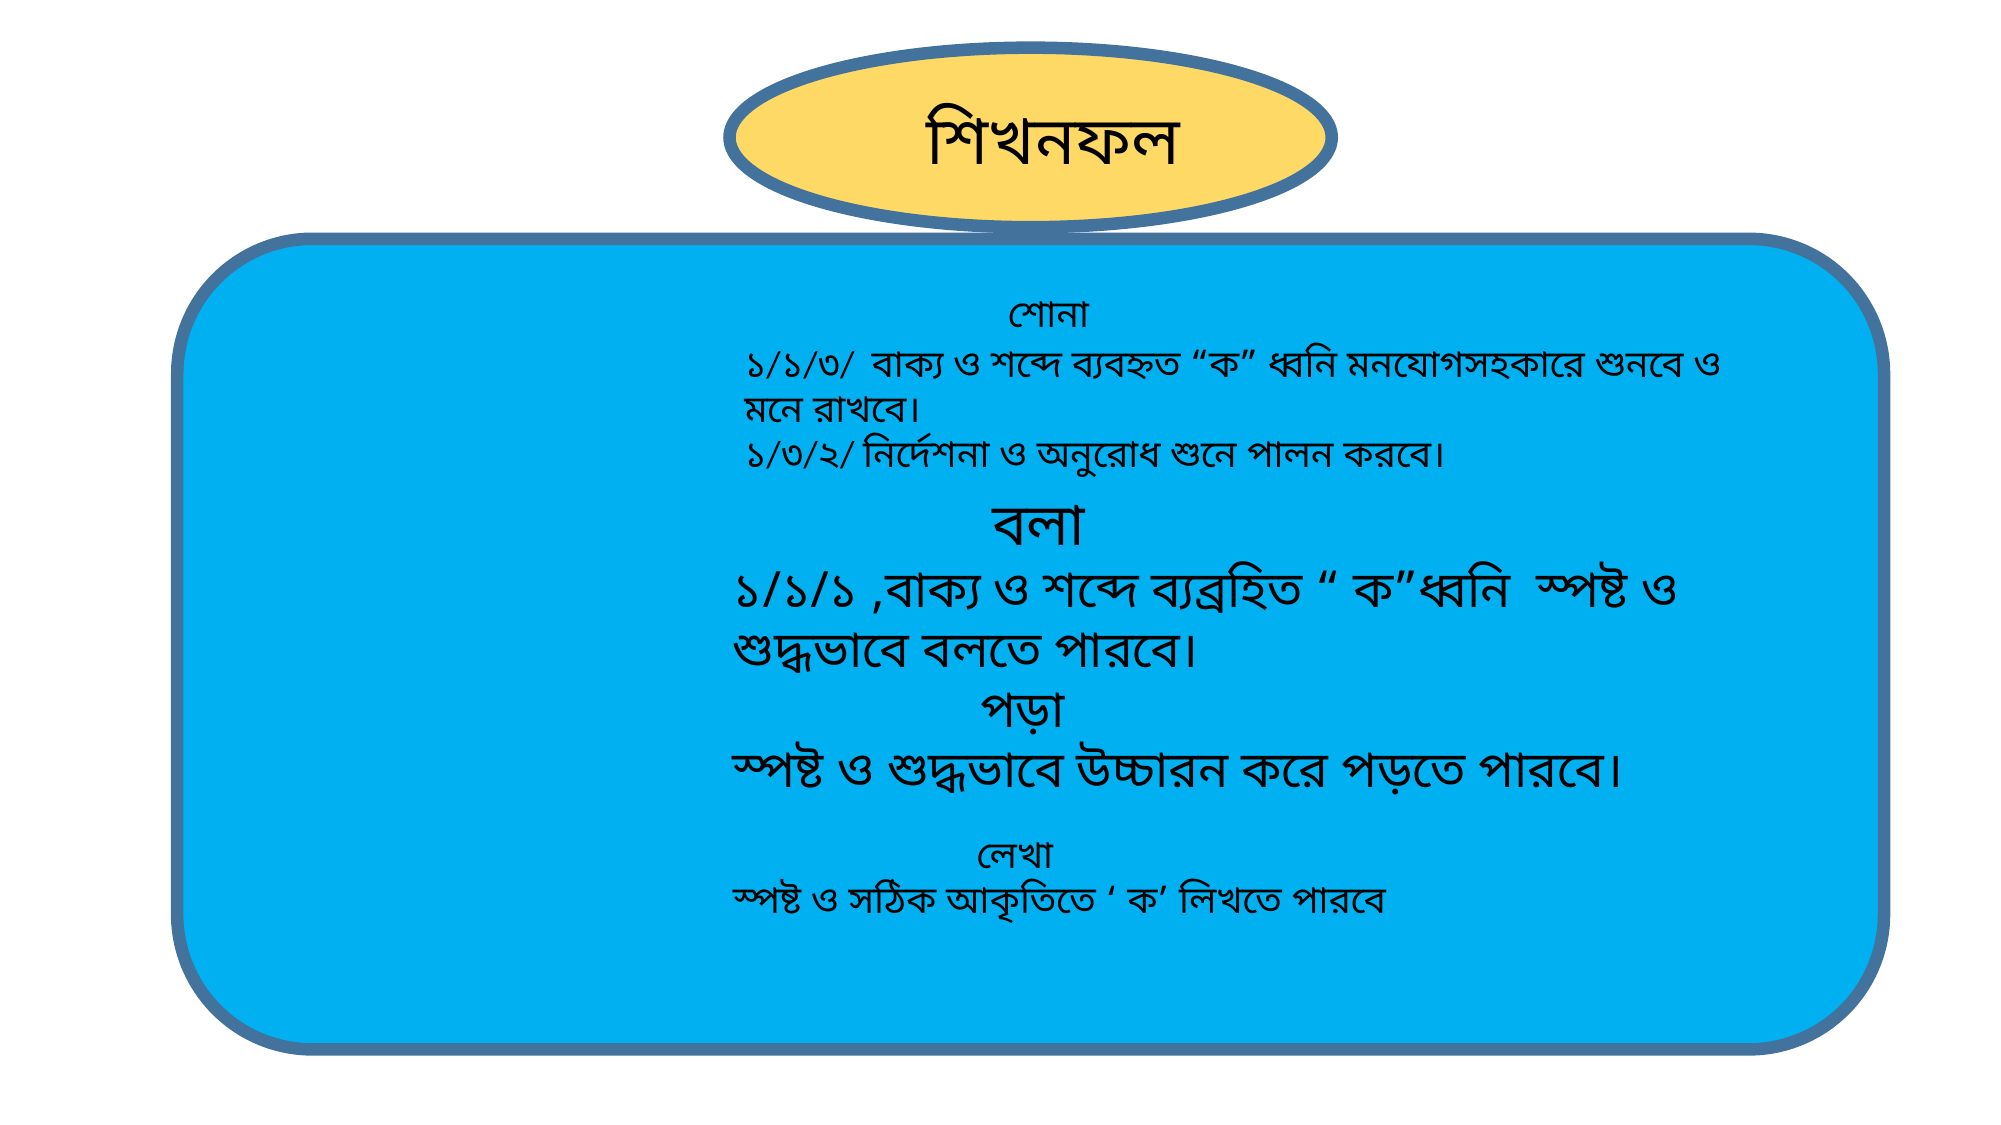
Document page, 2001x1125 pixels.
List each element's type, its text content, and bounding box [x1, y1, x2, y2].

text_box [176, 237, 1886, 1051]
text_box শোনা [993, 282, 1186, 343]
text_box ১/১/৩/ বাক্য ও শব্দে ব্যবহ্নত “ক” ধ্বনি মনযোগসহকারে শুনবে ও মনে রাখবে। ১/৩/২/ নির্দেশনা ও অনুরোধ শুনে পালন করবে। [729, 332, 1744, 483]
text_box লেখা স্পষ্ট ও সঠিক আকৃতিতে ‘ ক’ লিখতে পারবে [718, 823, 1630, 929]
text_box বলা ১/১/১ ,বাক্য ও শব্দে ব্যব্রহিত “ ক”ধ্বনি স্পষ্ট ও শুদ্ধভাবে বলতে পারবে। পড়া স্পষ্ট ও শুদ্ধভাবে উচ্চারন করে পড়তে পারবে। [718, 480, 1716, 805]
text_box [728, 46, 1289, 229]
text_box শিখনফল [911, 90, 1332, 185]
